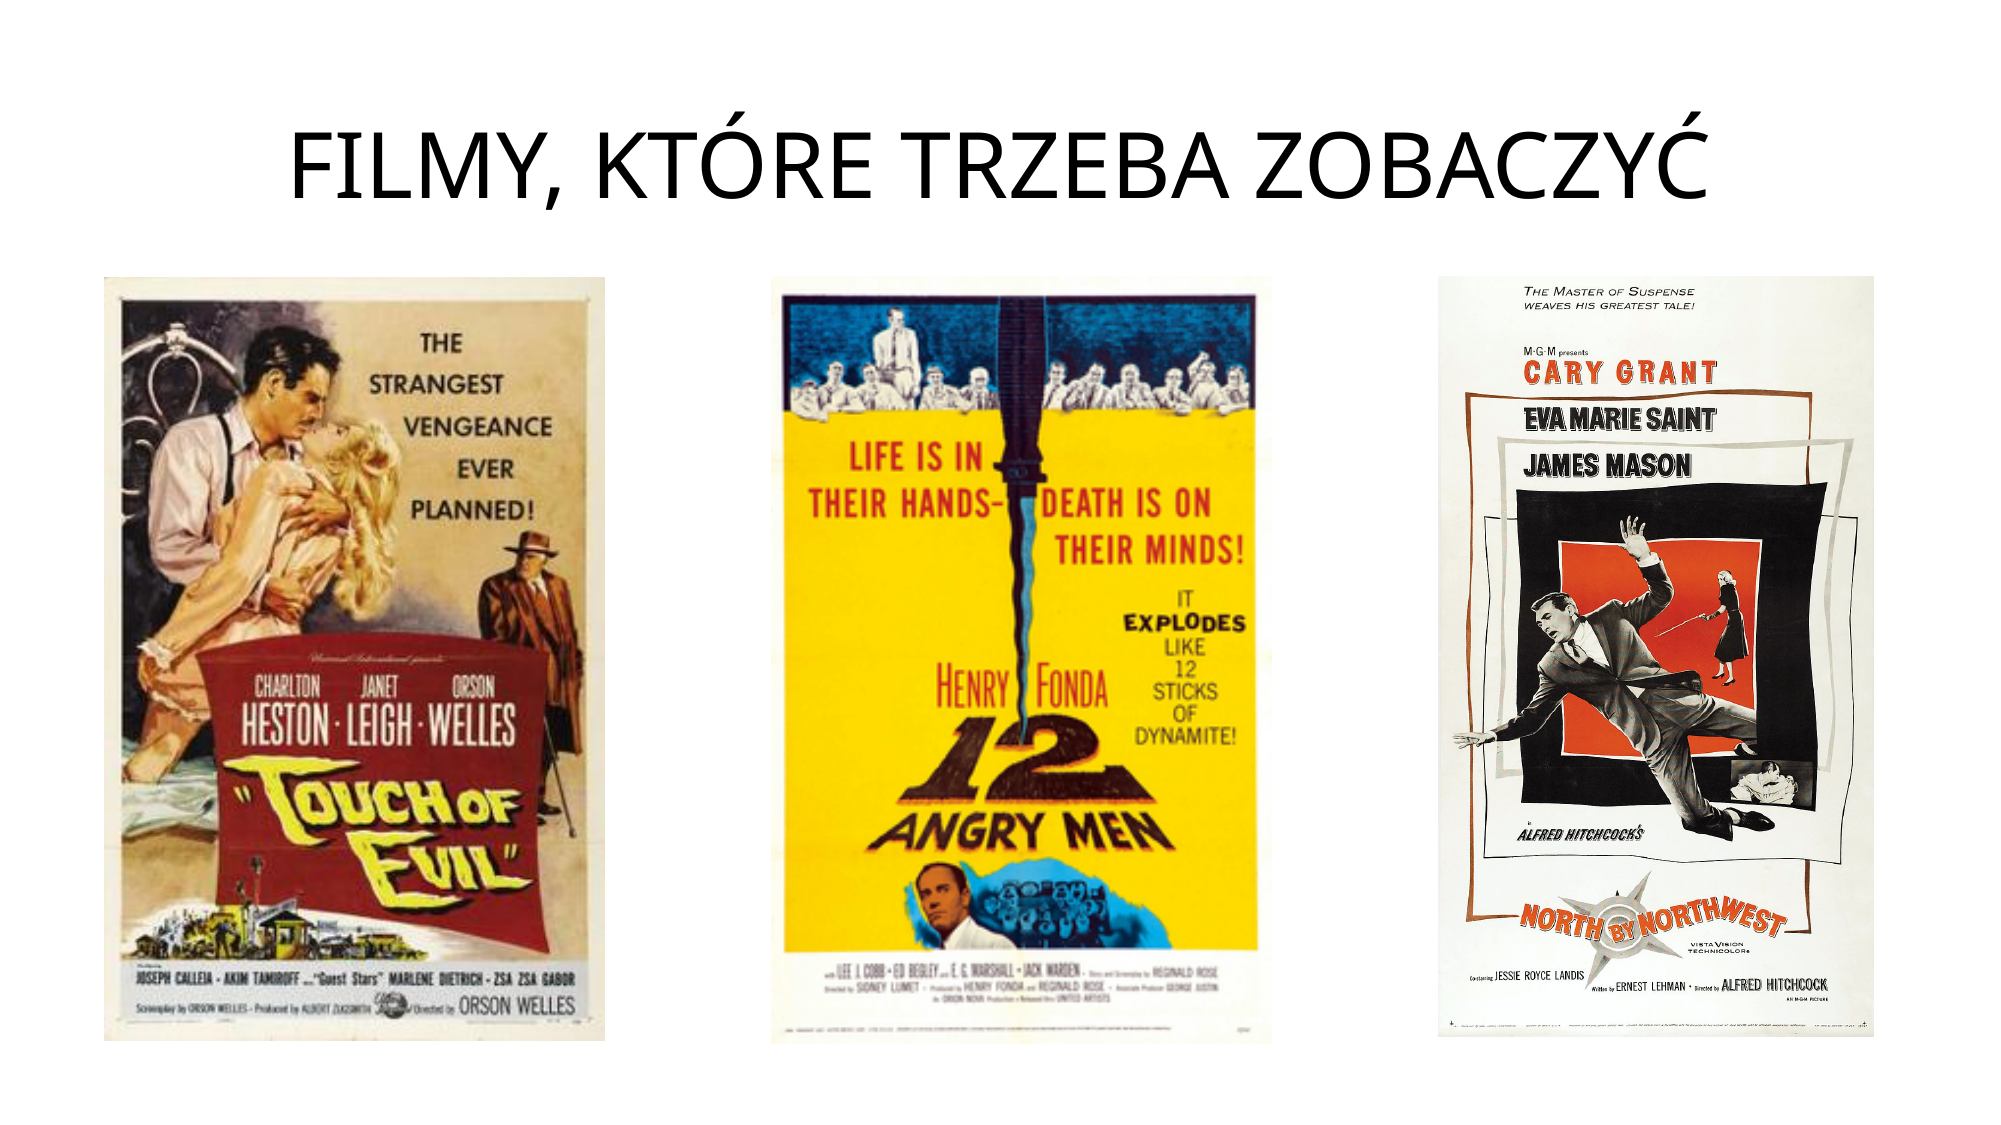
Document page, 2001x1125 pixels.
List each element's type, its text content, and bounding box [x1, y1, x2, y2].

picture [1438, 276, 1874, 1037]
picture [771, 276, 1272, 1044]
title FILMY, KTÓRE TRZEBA ZOBACZYĆ [137, 59, 1863, 278]
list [104, 277, 605, 1041]
